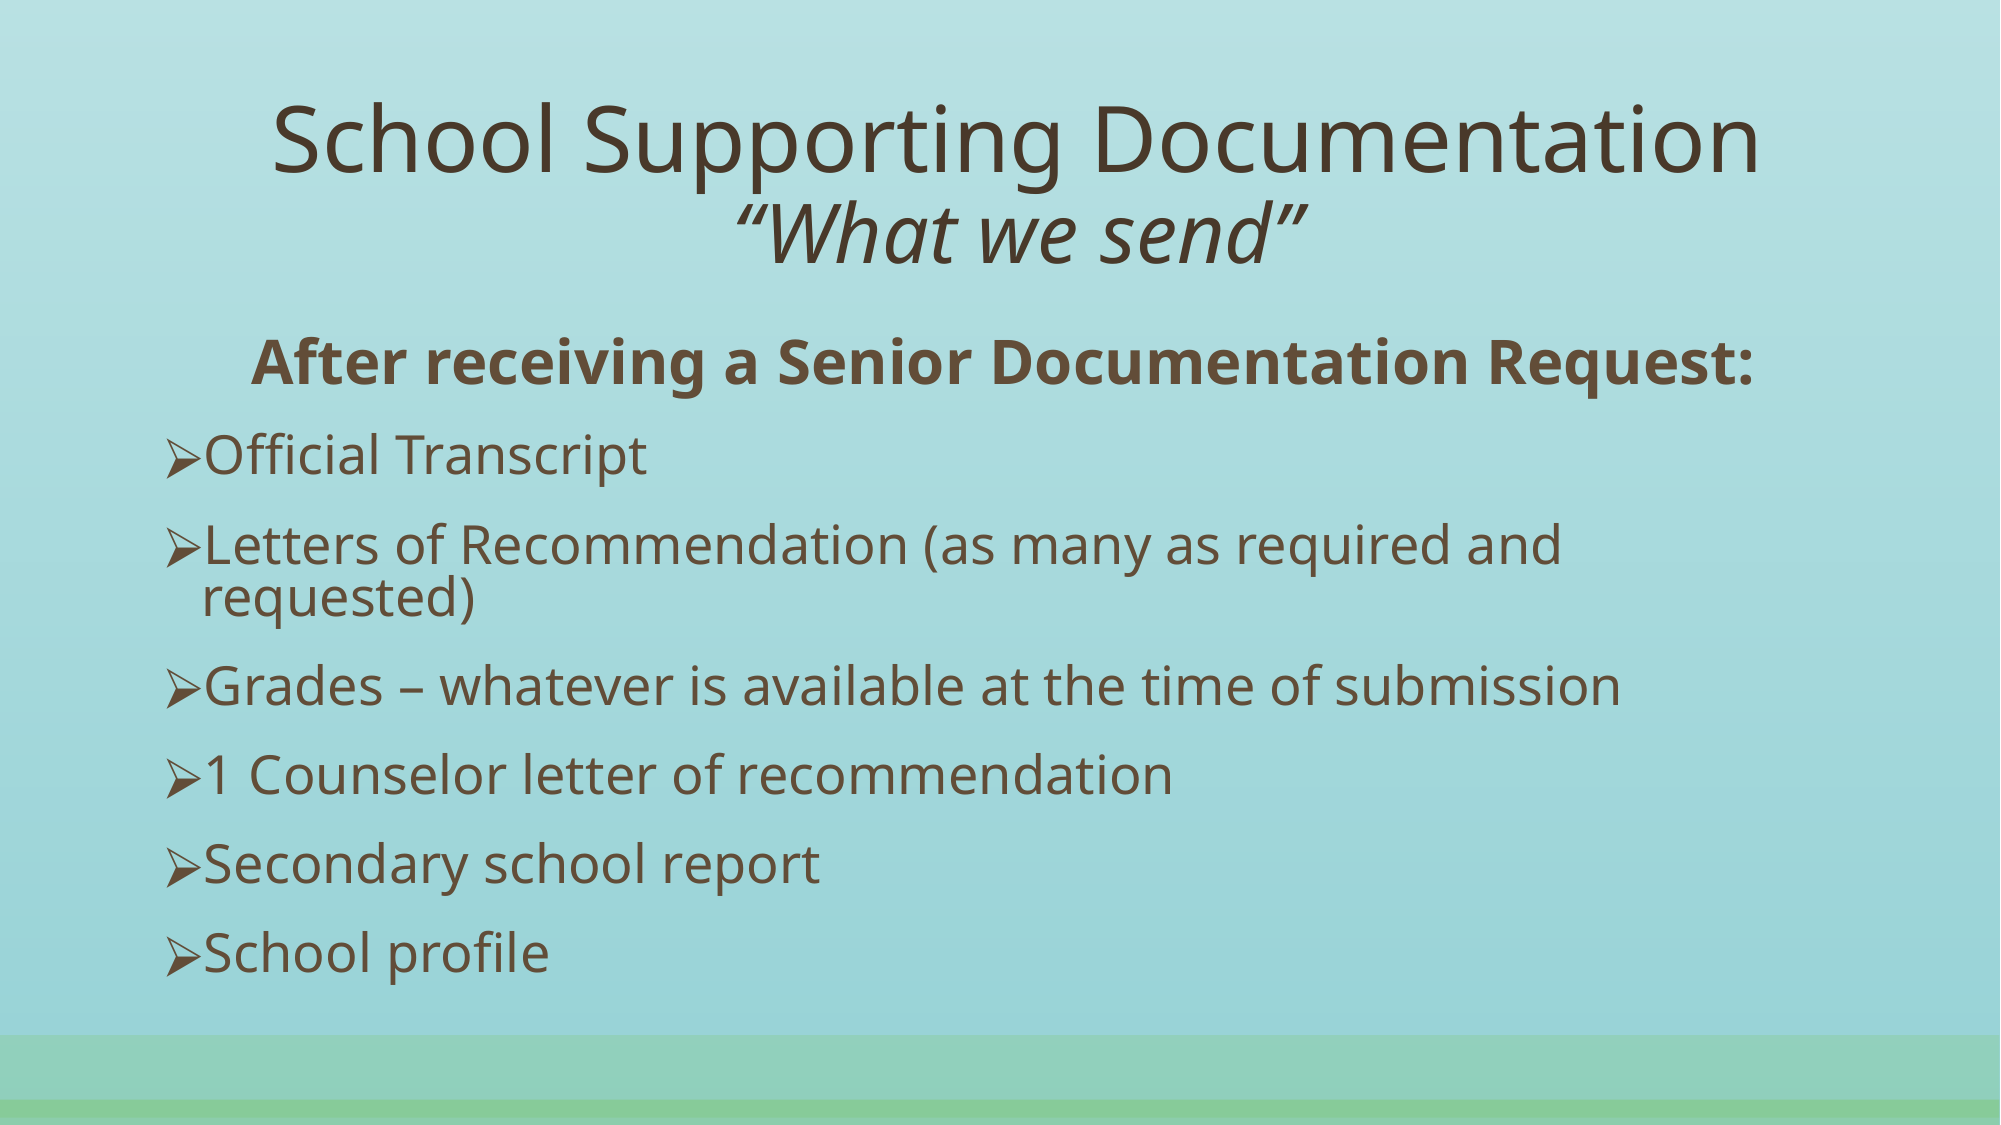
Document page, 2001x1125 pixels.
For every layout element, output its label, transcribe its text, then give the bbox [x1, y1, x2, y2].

list After receiving a Senior Documentation Request: Official Transcript Letters of Recommendation (as many as required and requested) Grades – whatever is available at the time of submission 1 Counselor letter of recommendation Secondary school report School profile [141, 329, 1859, 1033]
title School Supporting Documentation “What we send” [35, 110, 2000, 289]
